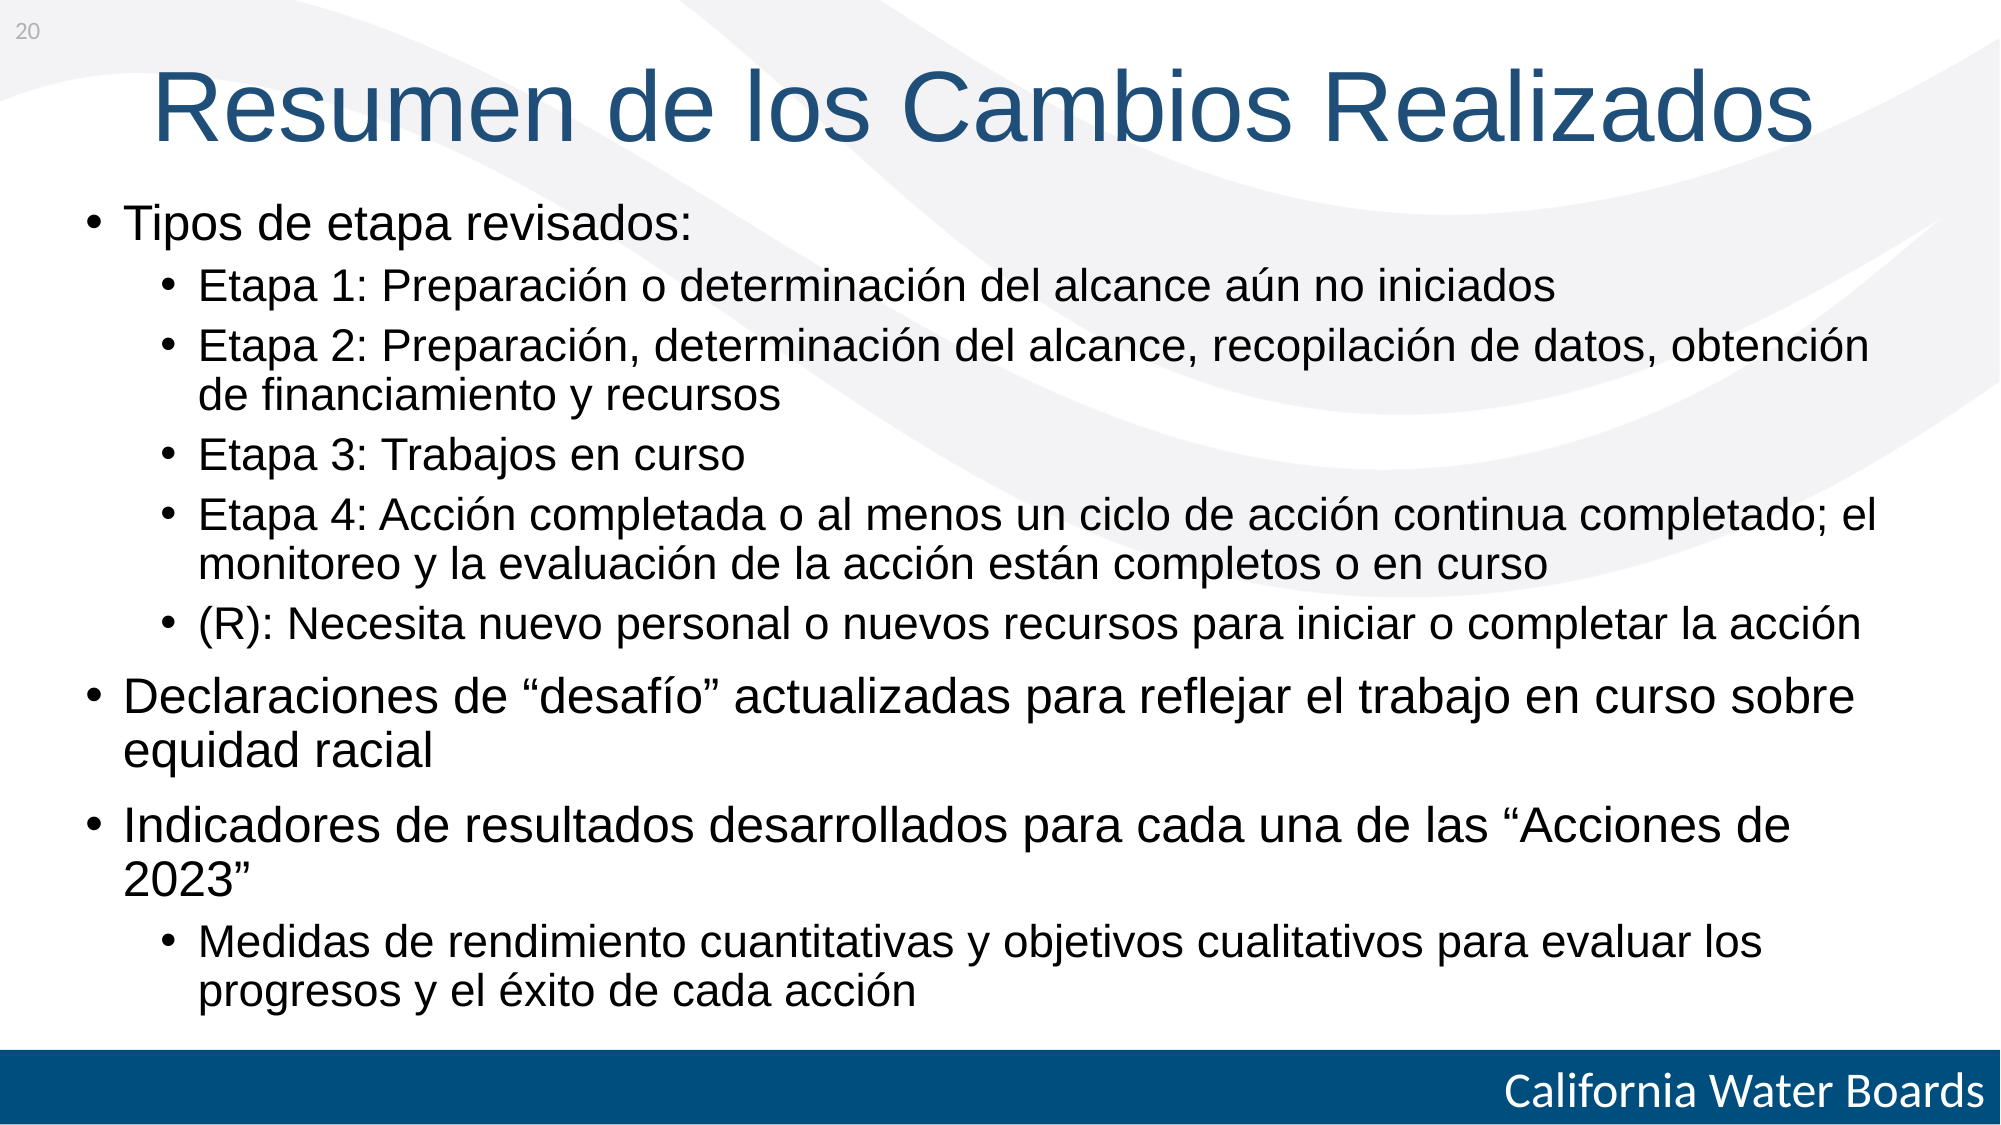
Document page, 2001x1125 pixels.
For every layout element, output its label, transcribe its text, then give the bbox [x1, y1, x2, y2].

picture [0, 0, 2000, 1049]
title Resumen de los Cambios Realizados [121, 0, 1847, 218]
slide_number 20 [0, 0, 121, 60]
text_box Tipos de etapa revisados: Etapa 1: Preparación o determinación del alcance aún no iniciados Etapa 2: Preparación, determinación del alcance, recopilación de datos, obtención de financiamiento y recursos Etapa 3: Trabajos en curso Etapa 4: Acción completada o al menos un ciclo de acción continua completado; el monitoreo y la evaluación de la acción están completos o en curso (R): Necesita nuevo personal o nuevos recursos para iniciar o completar la acción Declaraciones de “desafío” actualizadas para reflejar el trabajo en curso sobre equidad racial Indicadores de resultados desarrollados para cada una de las “Acciones de 2023” Medidas de rendimiento cuantitativas y objetivos cualitativos para evaluar los progresos y el éxito de cada acción [70, 190, 1930, 1021]
